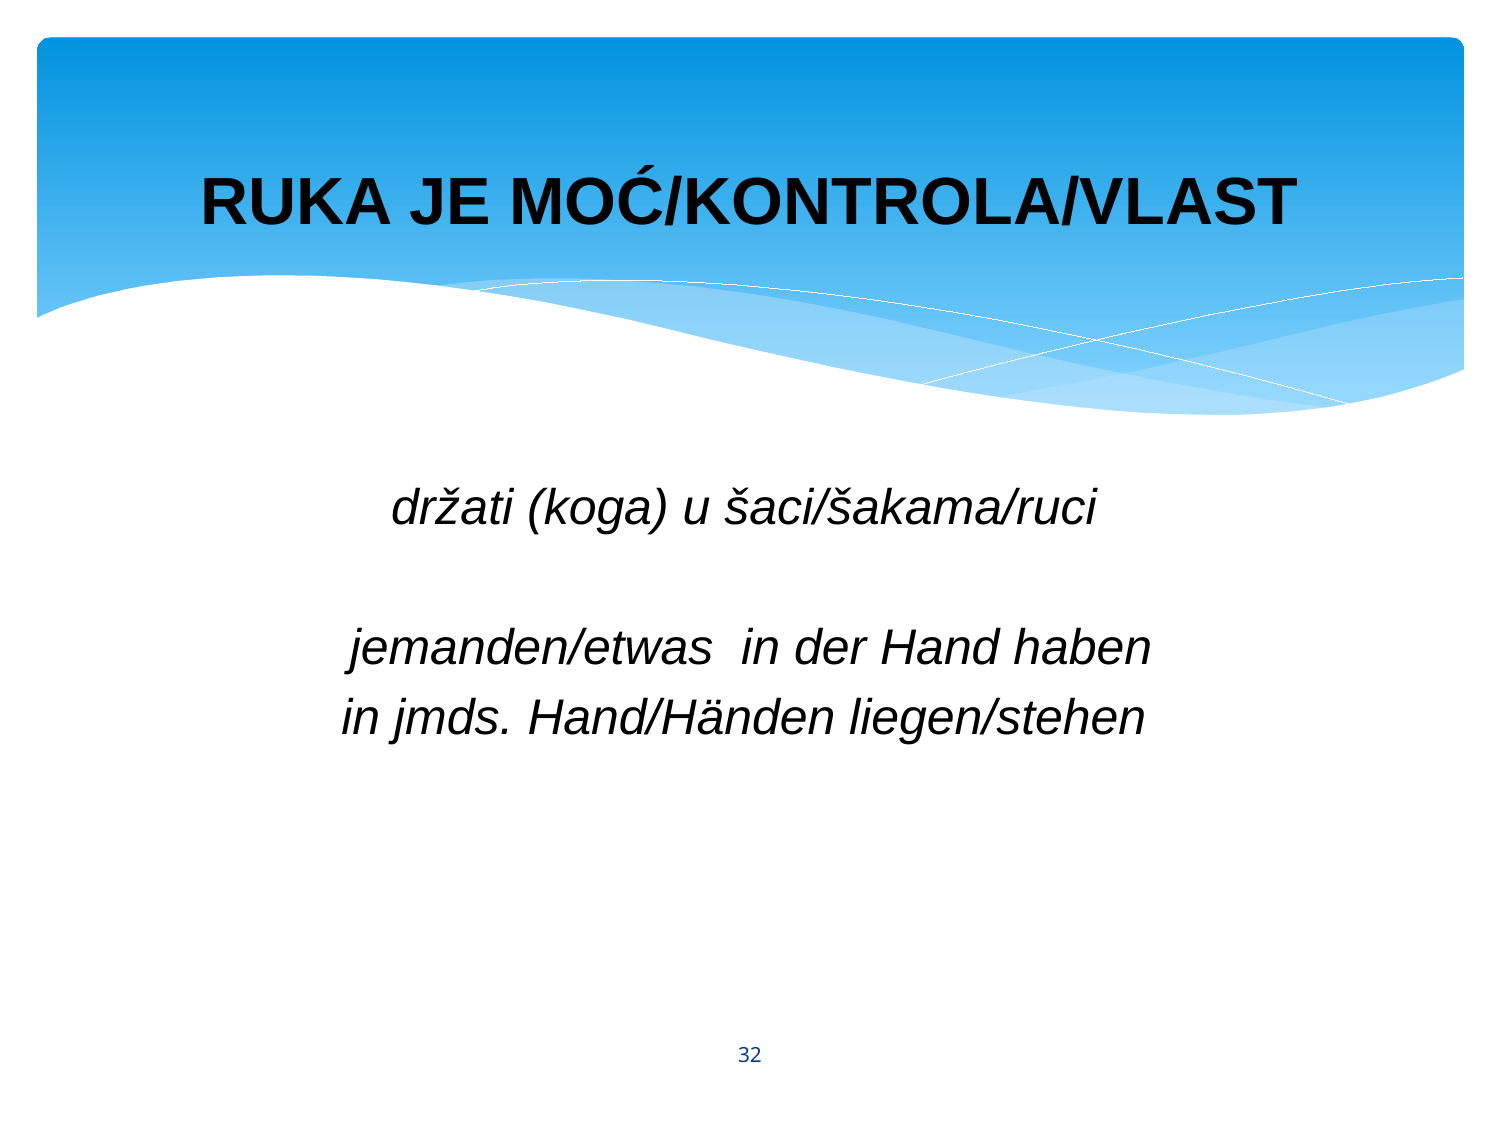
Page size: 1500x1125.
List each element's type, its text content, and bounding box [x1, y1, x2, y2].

list držati (koga) u šaci/šakama/ruci jemanden/etwas in der Hand haben in jmds. Hand/Händen liegen/stehen [53, 397, 1436, 1005]
slide_number 32 [654, 1025, 846, 1086]
title RUKA JE MOĆ/KONTROLA/VLAST [75, 55, 1425, 261]
